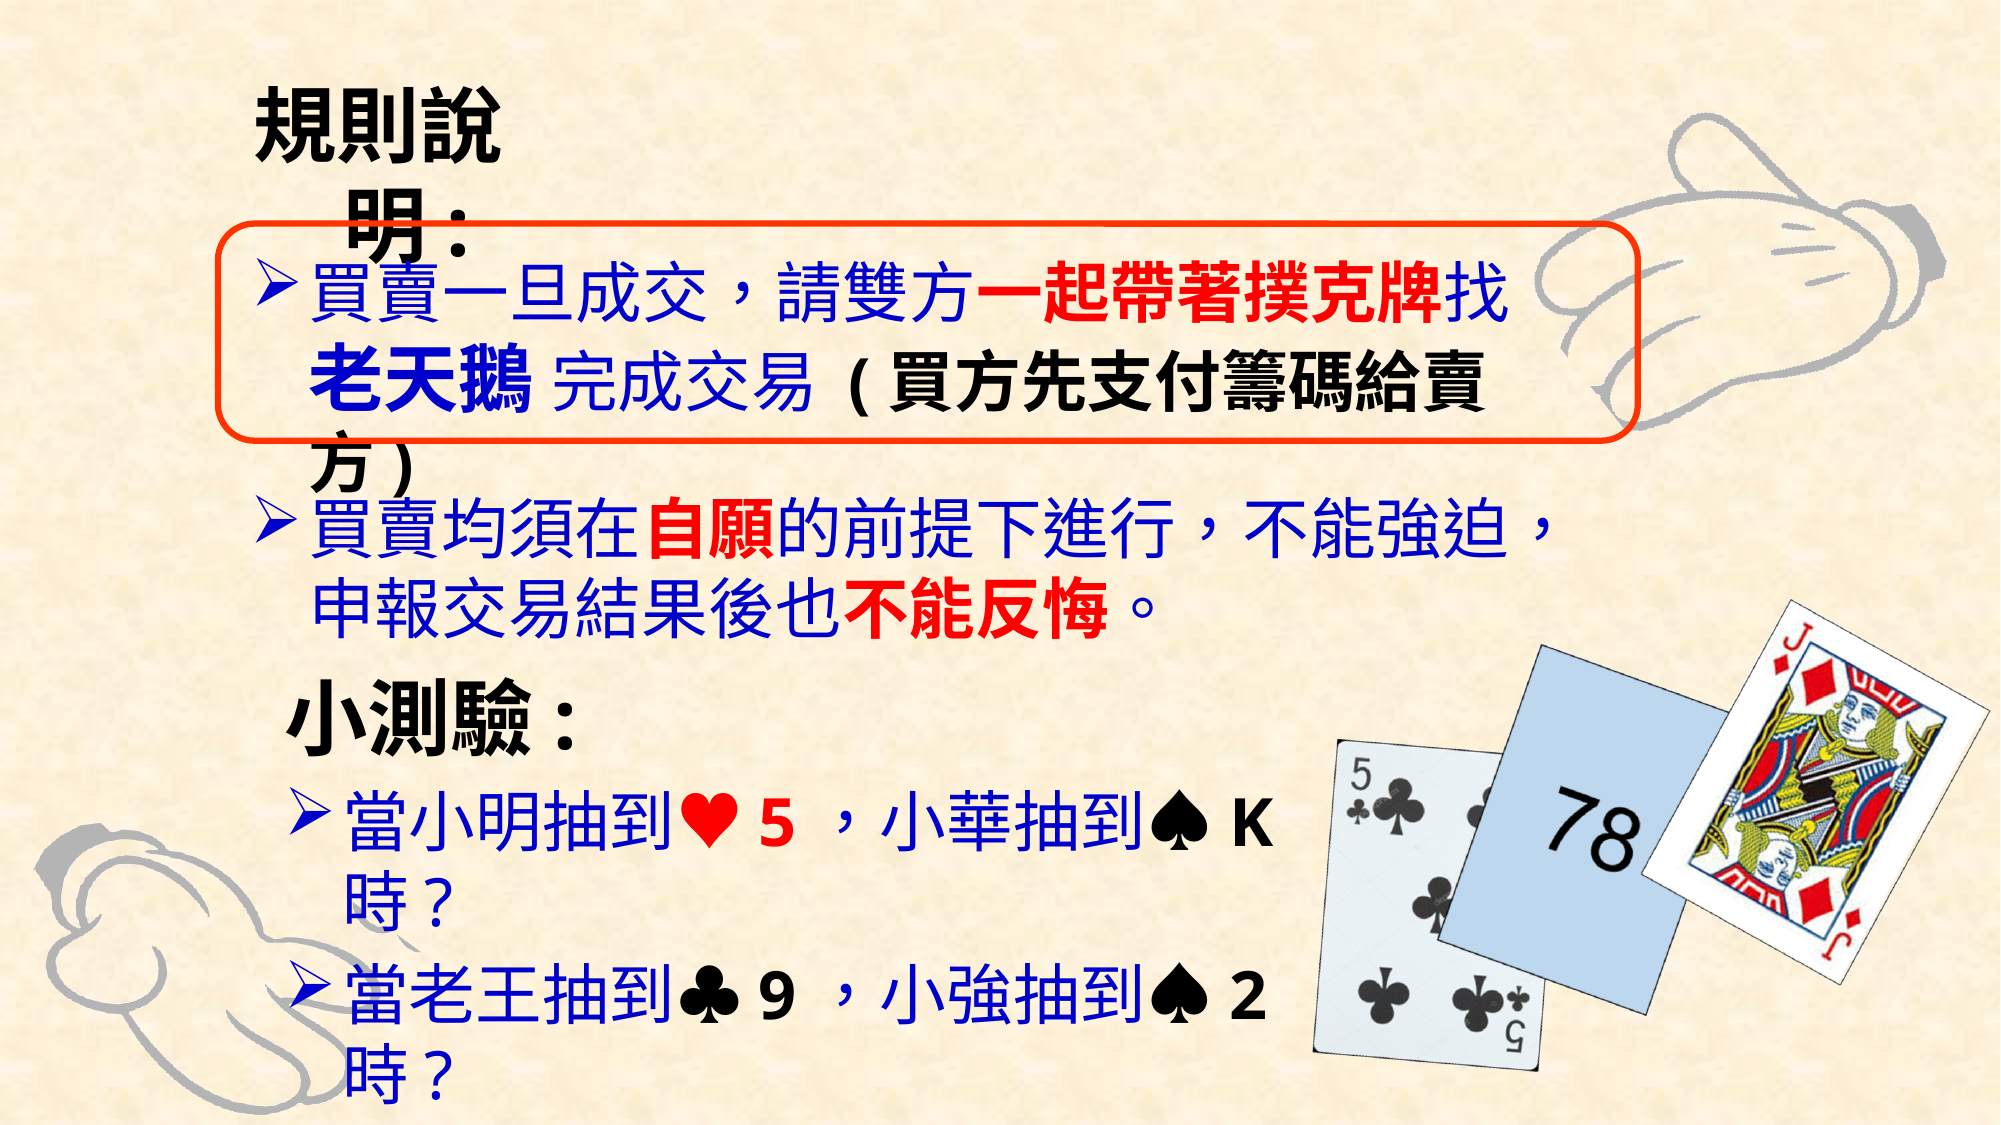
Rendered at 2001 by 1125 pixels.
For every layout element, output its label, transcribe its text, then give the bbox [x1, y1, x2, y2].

text_box [215, 221, 1161, 443]
text_box 小測驗: 當小明抽到♥5，小華抽到♠K時? 當老王抽到♣9，小強抽到♠2時? [664, 658, 1254, 976]
picture [0, 0, 2001, 1125]
text_box 買賣均須在自願的前提下進行，不能強迫，申報交易結果後也不能反悔。 [235, 479, 1254, 658]
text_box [1259, 597, 2000, 1054]
text_box 規則說明: [184, 66, 571, 173]
